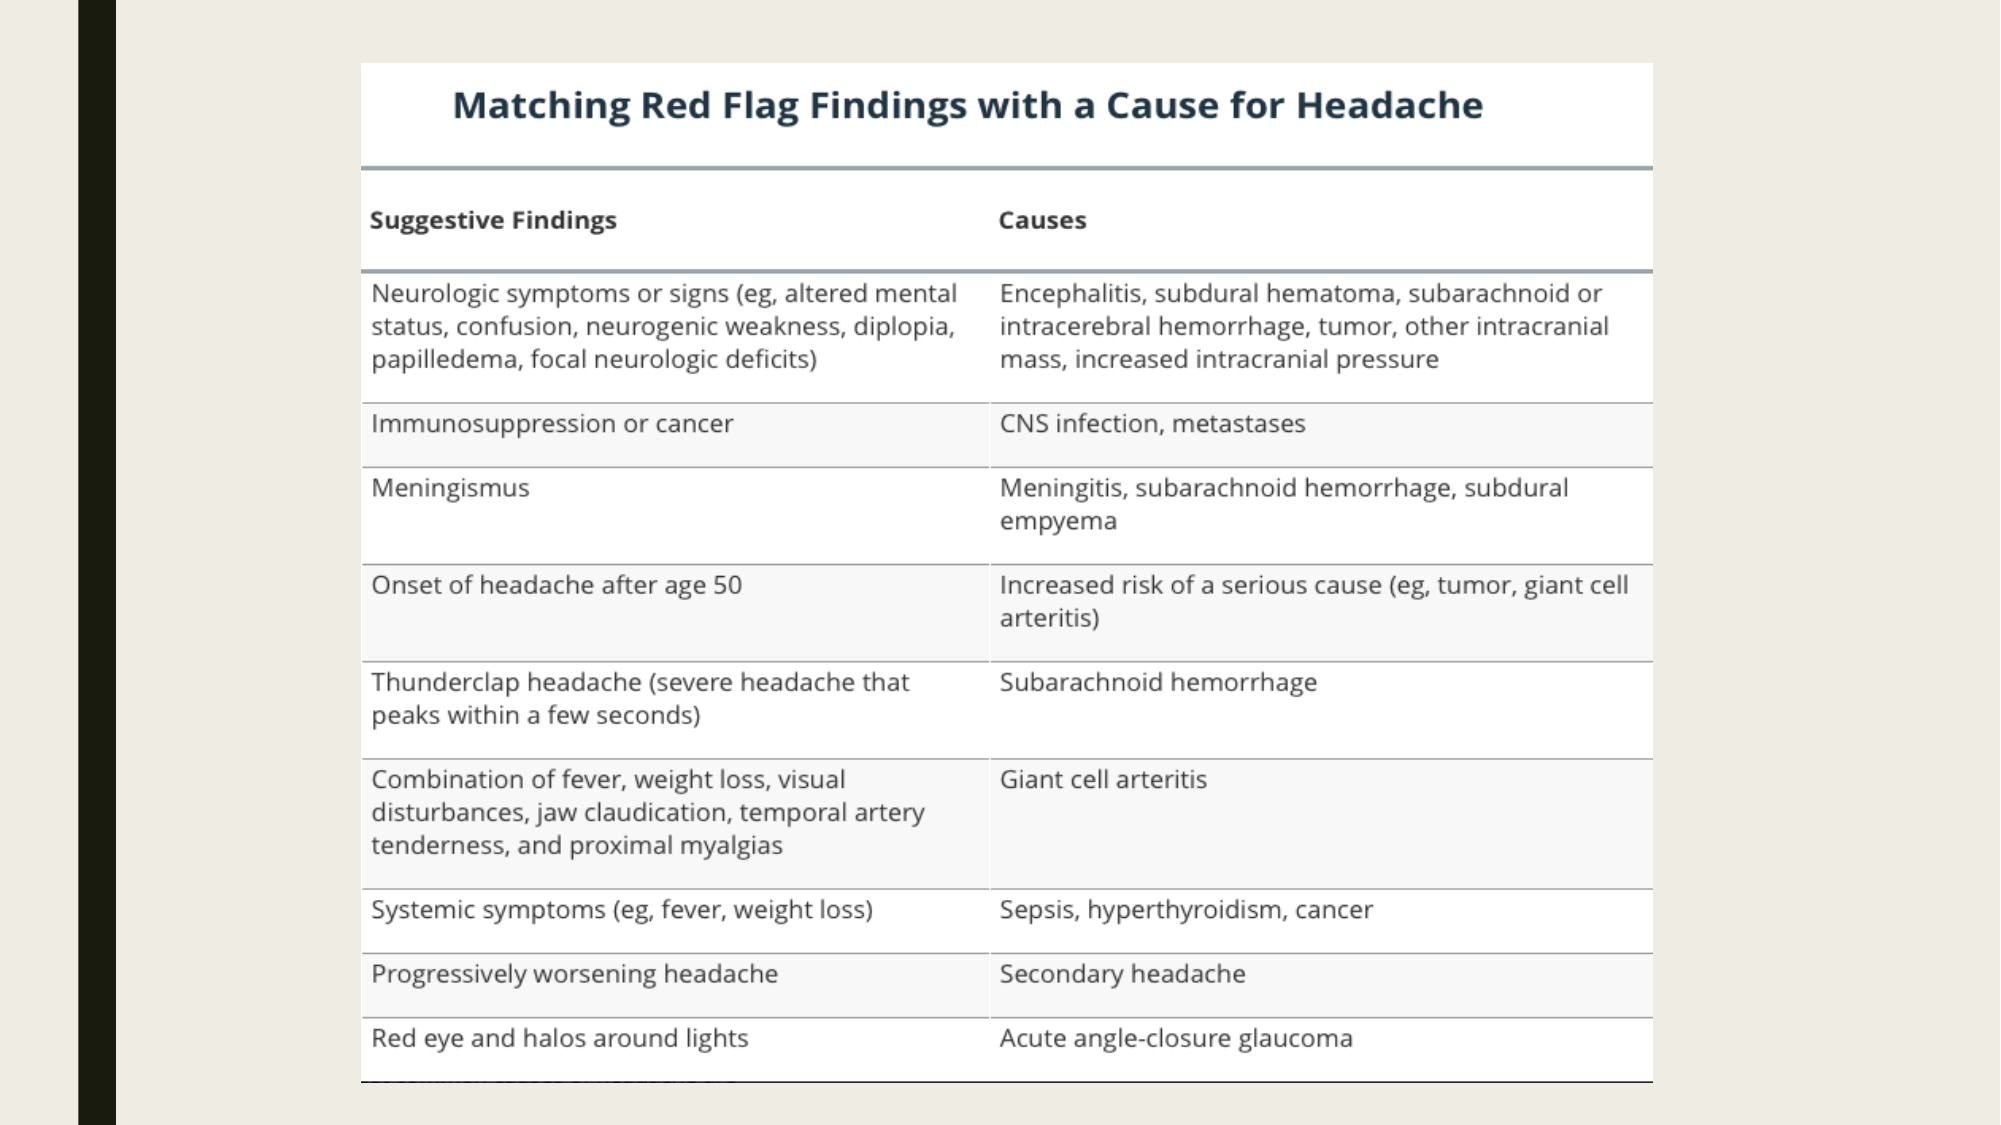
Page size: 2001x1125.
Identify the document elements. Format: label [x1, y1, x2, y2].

list [361, 63, 1653, 1084]
